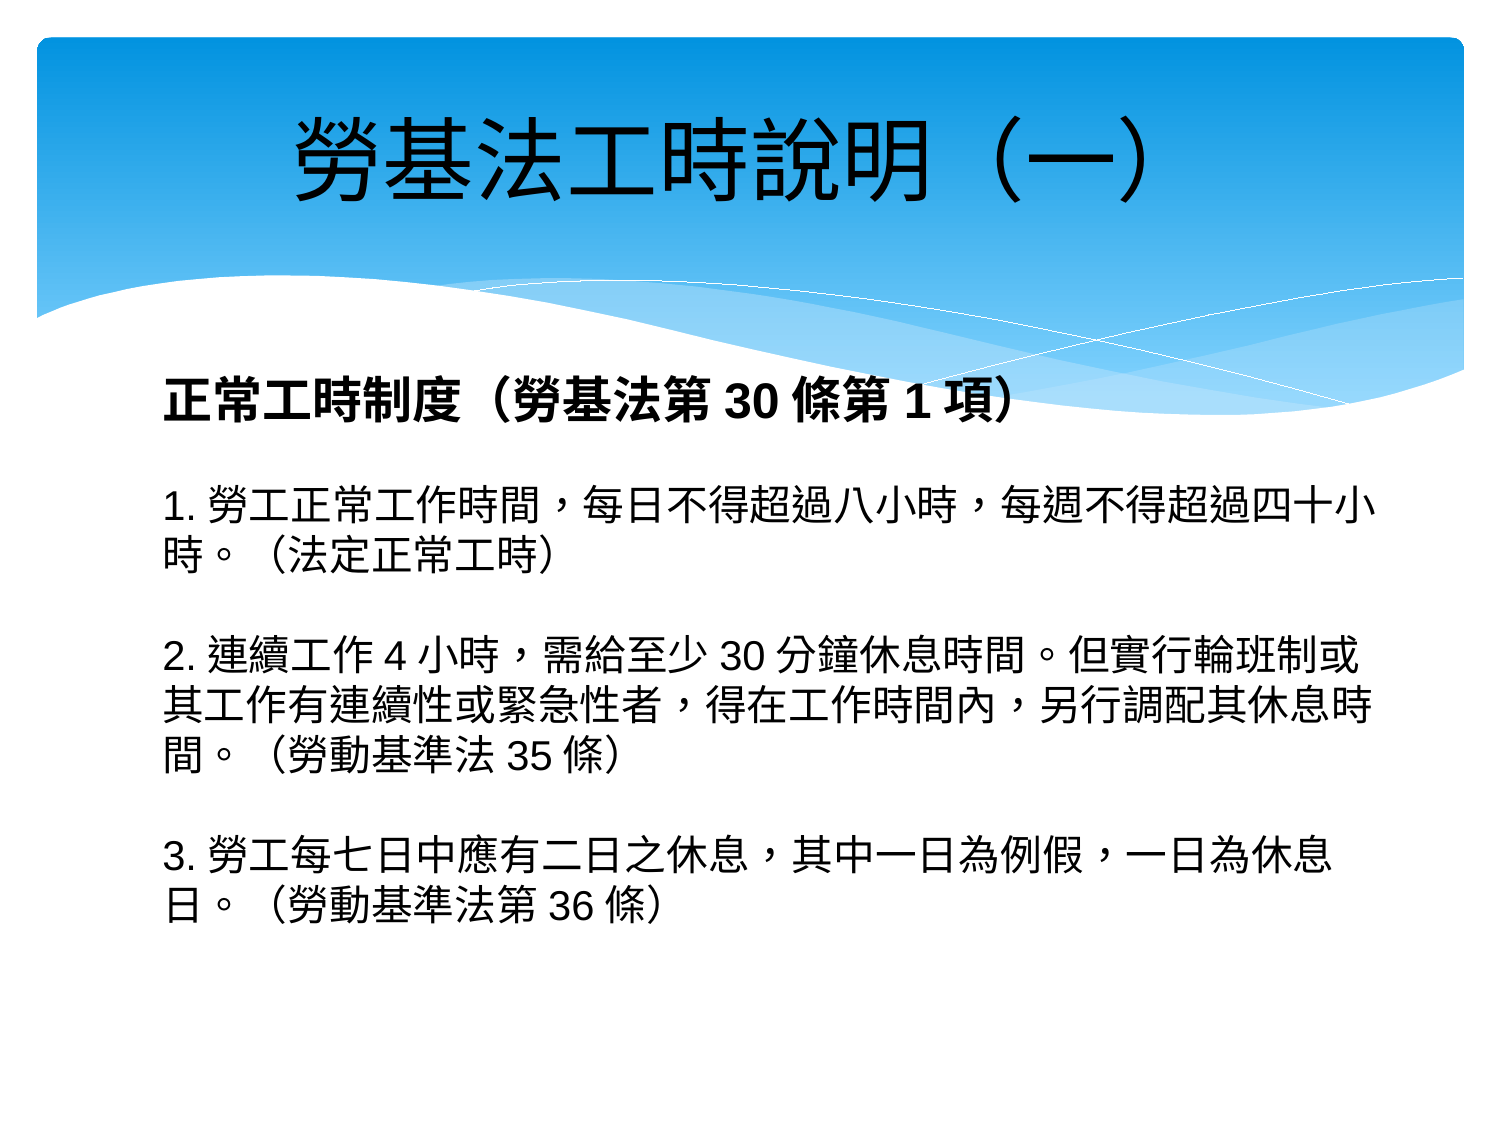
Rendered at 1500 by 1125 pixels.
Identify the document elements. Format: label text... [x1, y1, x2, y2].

text_box 正常工時制度（勞基法第30條第1項） 1.勞工正常工作時間，每日不得超過八小時，每週不得超過四十小時。（法定正常工時） 2.連續工作4小時，需給至少30分鐘休息時間。但實行輪班制或其工作有連續性或緊急性者，得在工作時間內，另行調配其休息時間。（勞動基準法35條） 3.勞工每七日中應有二日之休息，其中一日為例假，一日為休息日。（勞動基準法第36條） [147, 361, 1400, 937]
title 勞基法工時說明（一） [74, 55, 1426, 262]
